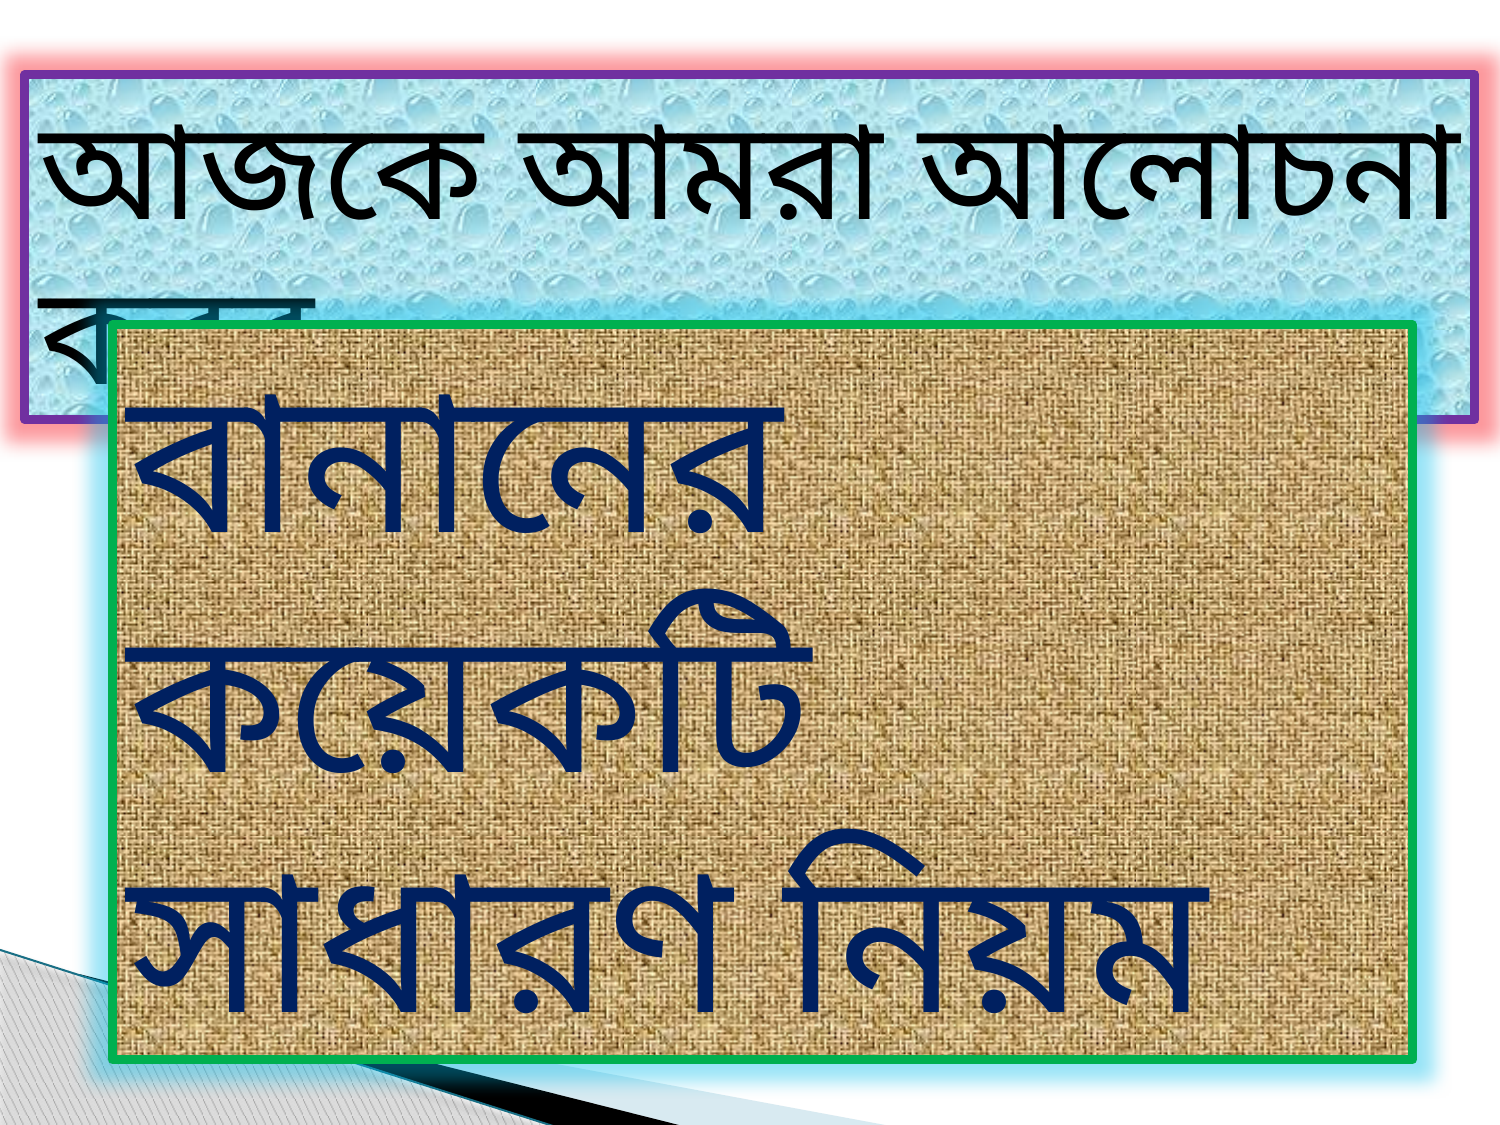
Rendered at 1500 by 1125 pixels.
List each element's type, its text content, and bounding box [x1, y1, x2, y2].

text_box আজকে আমরা আলোচনা করব - [20, 70, 1479, 424]
text_box বানানের কয়েকটি সাধারণ নিয়ম [108, 320, 1417, 1064]
